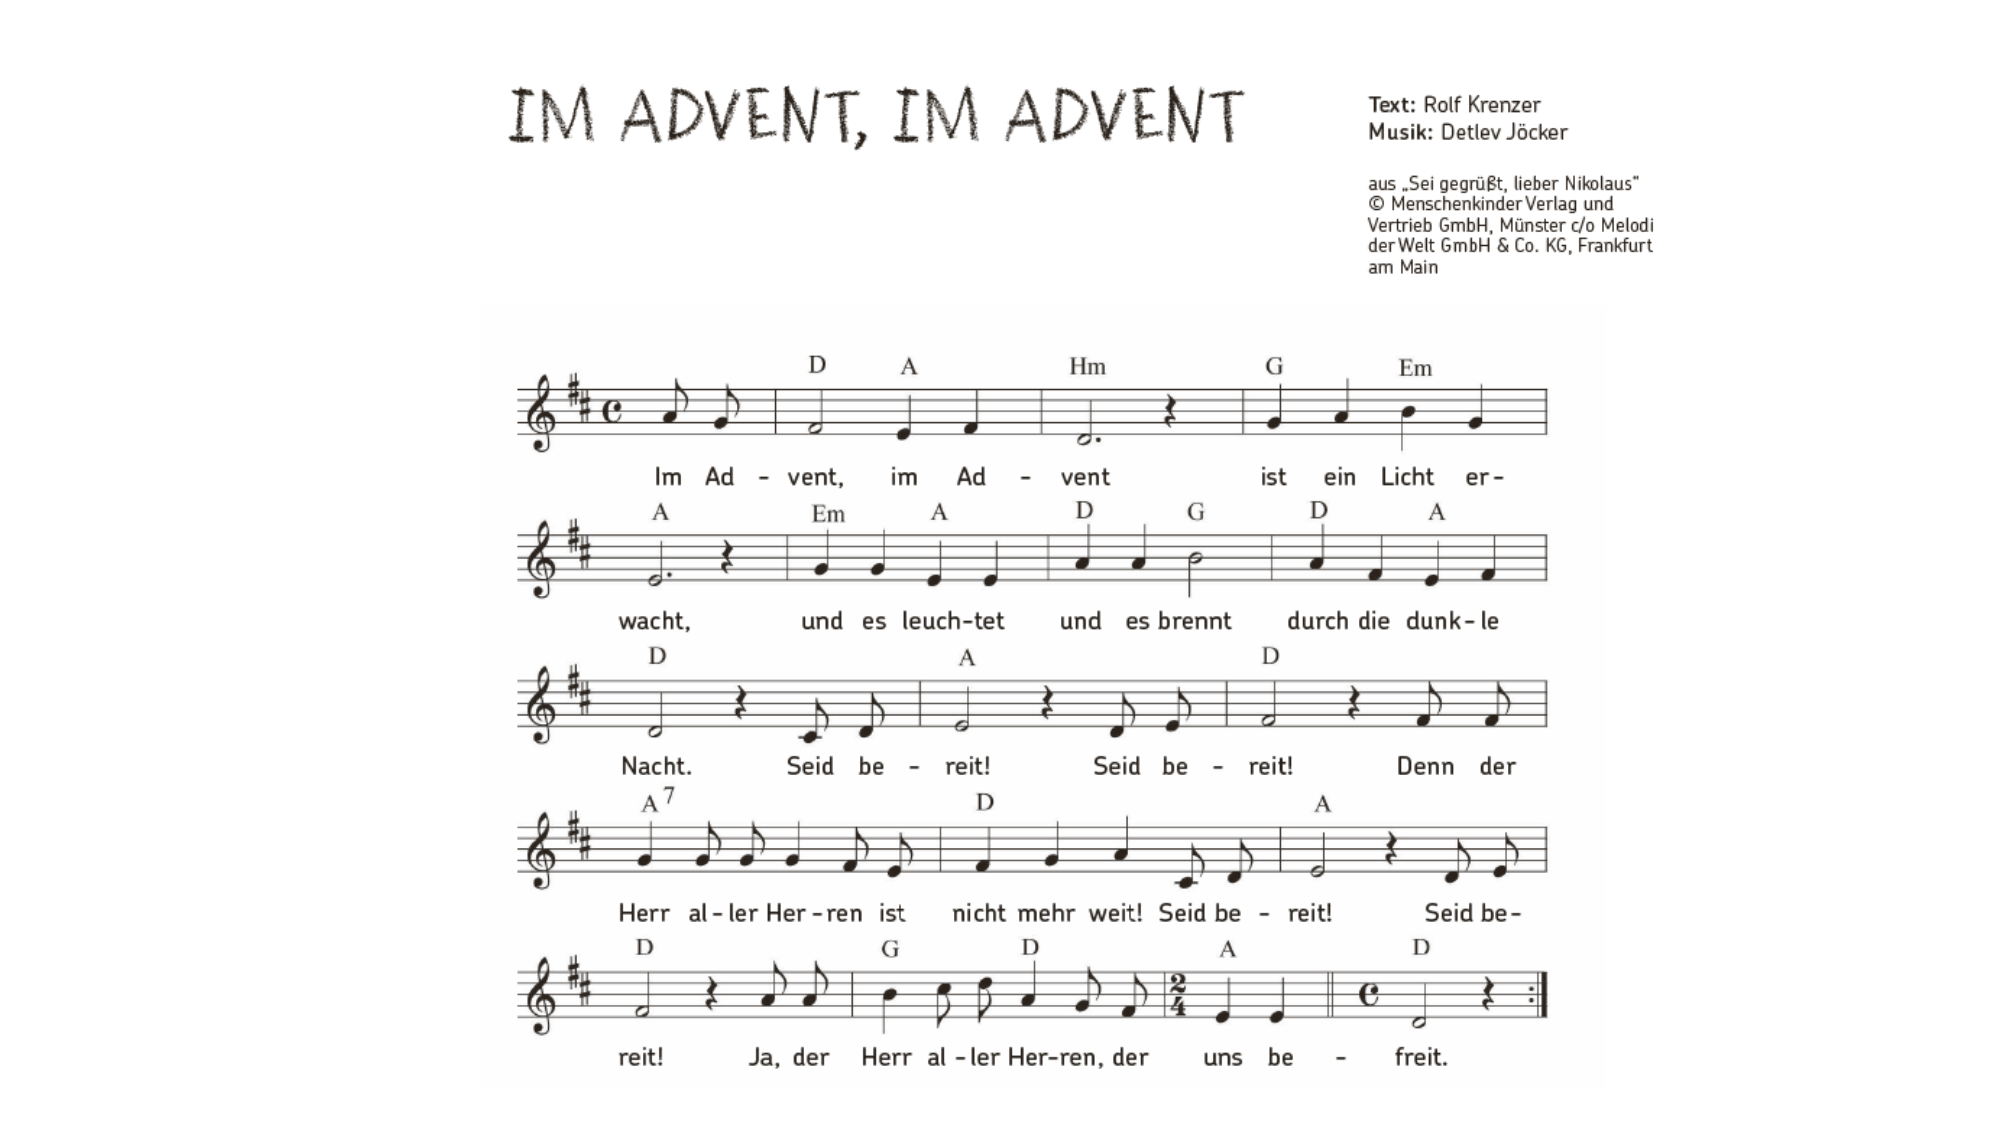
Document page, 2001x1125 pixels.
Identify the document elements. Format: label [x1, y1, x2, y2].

picture [480, 65, 1654, 1089]
